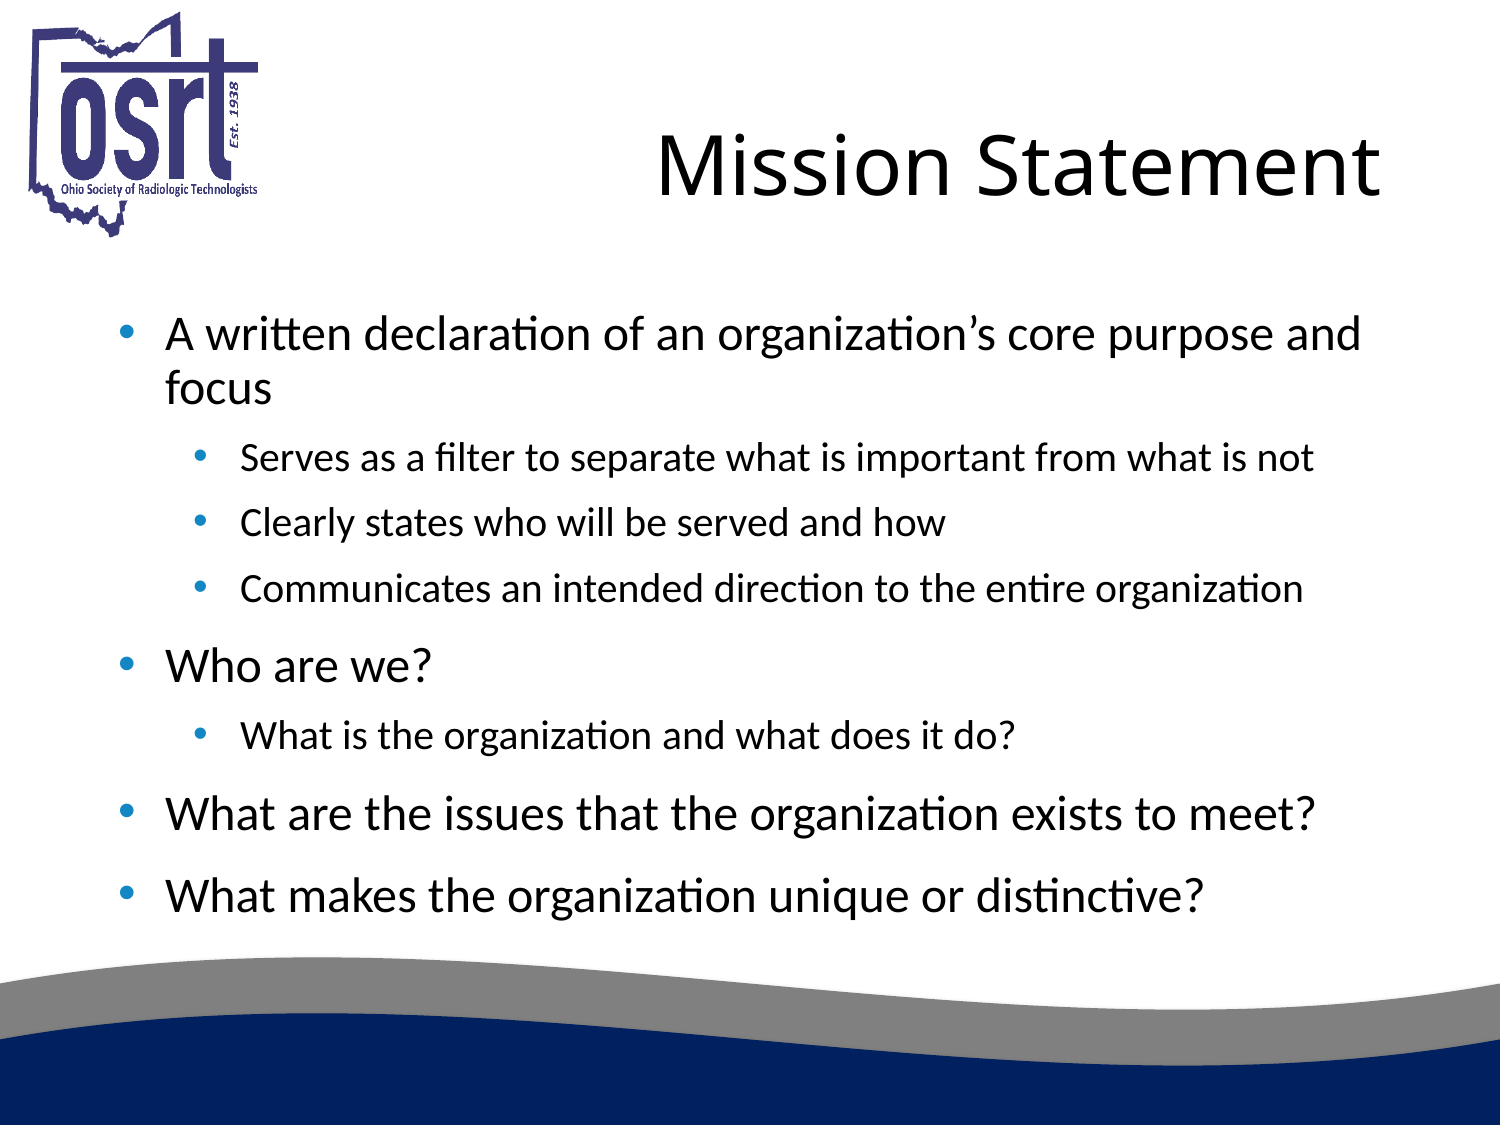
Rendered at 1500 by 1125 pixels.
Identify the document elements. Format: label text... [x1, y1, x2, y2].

picture [0, 3, 289, 253]
title Mission Statement [327, 59, 1397, 278]
list A written declaration of an organization’s core purpose and focus Serves as a filter to separate what is important from what is not Clearly states who will be served and how Communicates an intended direction to the entire organization Who are we? What is the organization and what does it do? What are the issues that the organization exists to meet? What makes the organization unique or distinctive? [103, 299, 1397, 1014]
